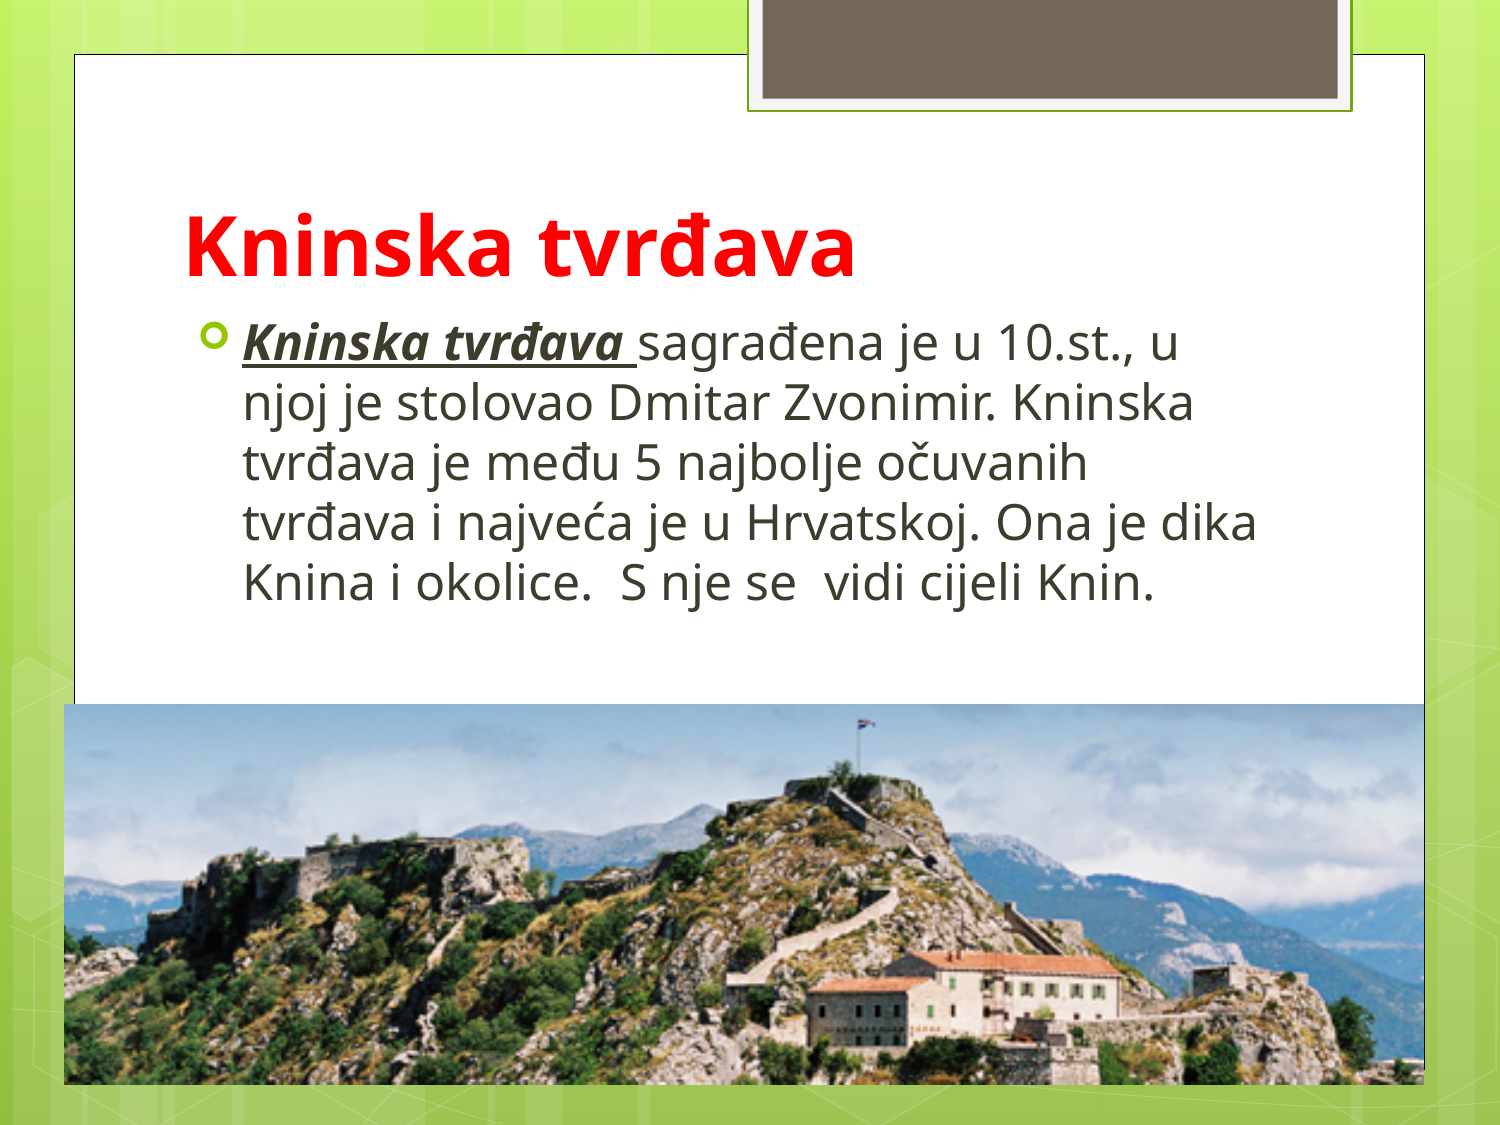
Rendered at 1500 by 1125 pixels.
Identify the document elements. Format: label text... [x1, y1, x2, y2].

title Kninska tvrđava [167, 113, 1321, 302]
picture [64, 703, 1424, 1085]
list Kninska tvrđava sagrađena je u 10.st., u njoj je stolovao Dmitar Zvonimir. Kninska tvrđava je među 5 najbolje očuvanih tvrđava i najveća je u Hrvatskoj. Ona je dika Knina i okolice. S nje se vidi cijeli Knin. [171, 302, 1283, 702]
